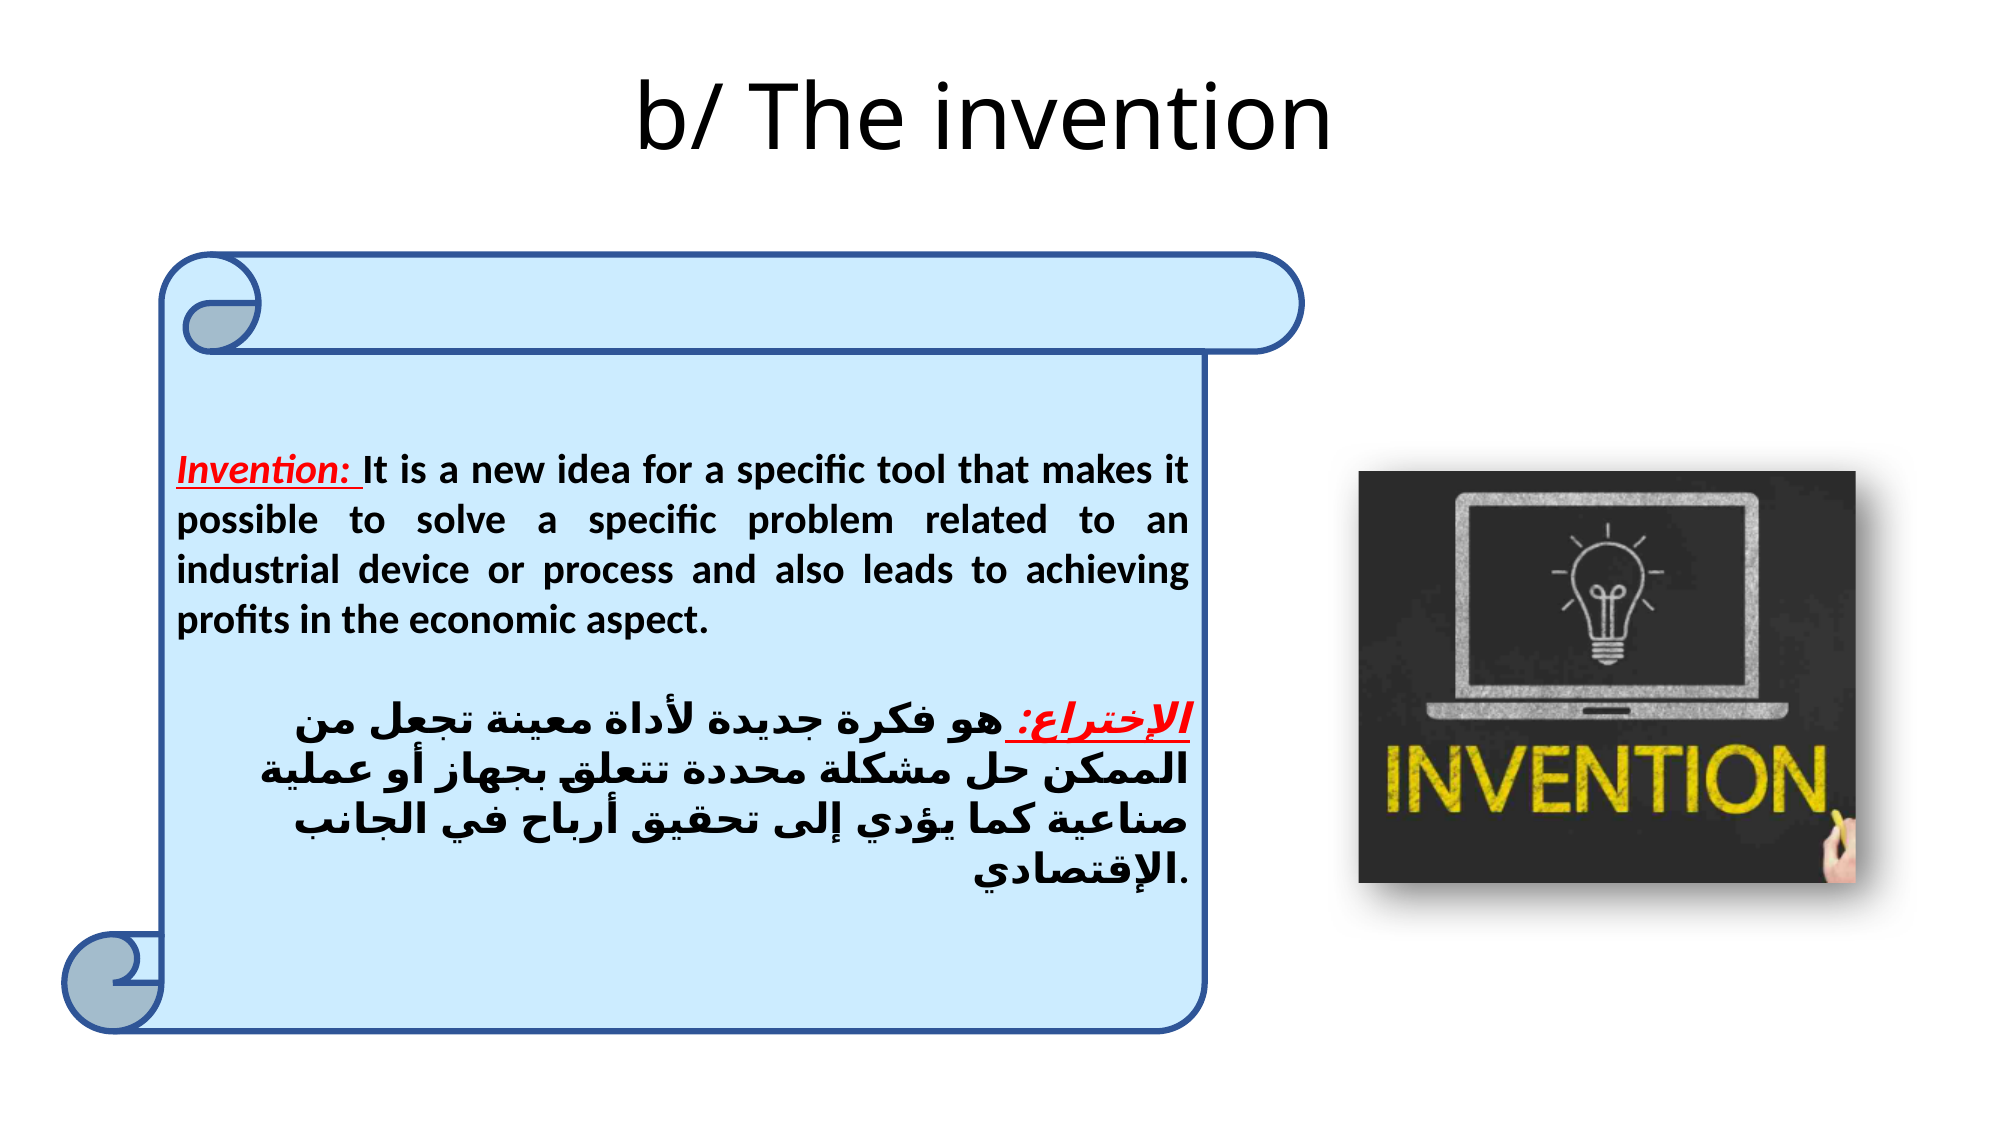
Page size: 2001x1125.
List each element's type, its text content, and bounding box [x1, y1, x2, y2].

text_box Invention: It is a new idea for a specific tool that makes it possible to solve a specific problem related to an industrial device or process and also leads to achieving profits in the economic aspect. الإختراع: هو فكرة جديدة لأداة معينة تجعل من الممكن حل مشكلة محددة تتعلق بجهاز أو عملية صناعية كما يؤدي إلى تحقيق أرباح في الجانب الإقتصادي. [63, 253, 1303, 1033]
picture [1358, 471, 1856, 883]
text_box b/ The invention [33, 63, 1960, 186]
